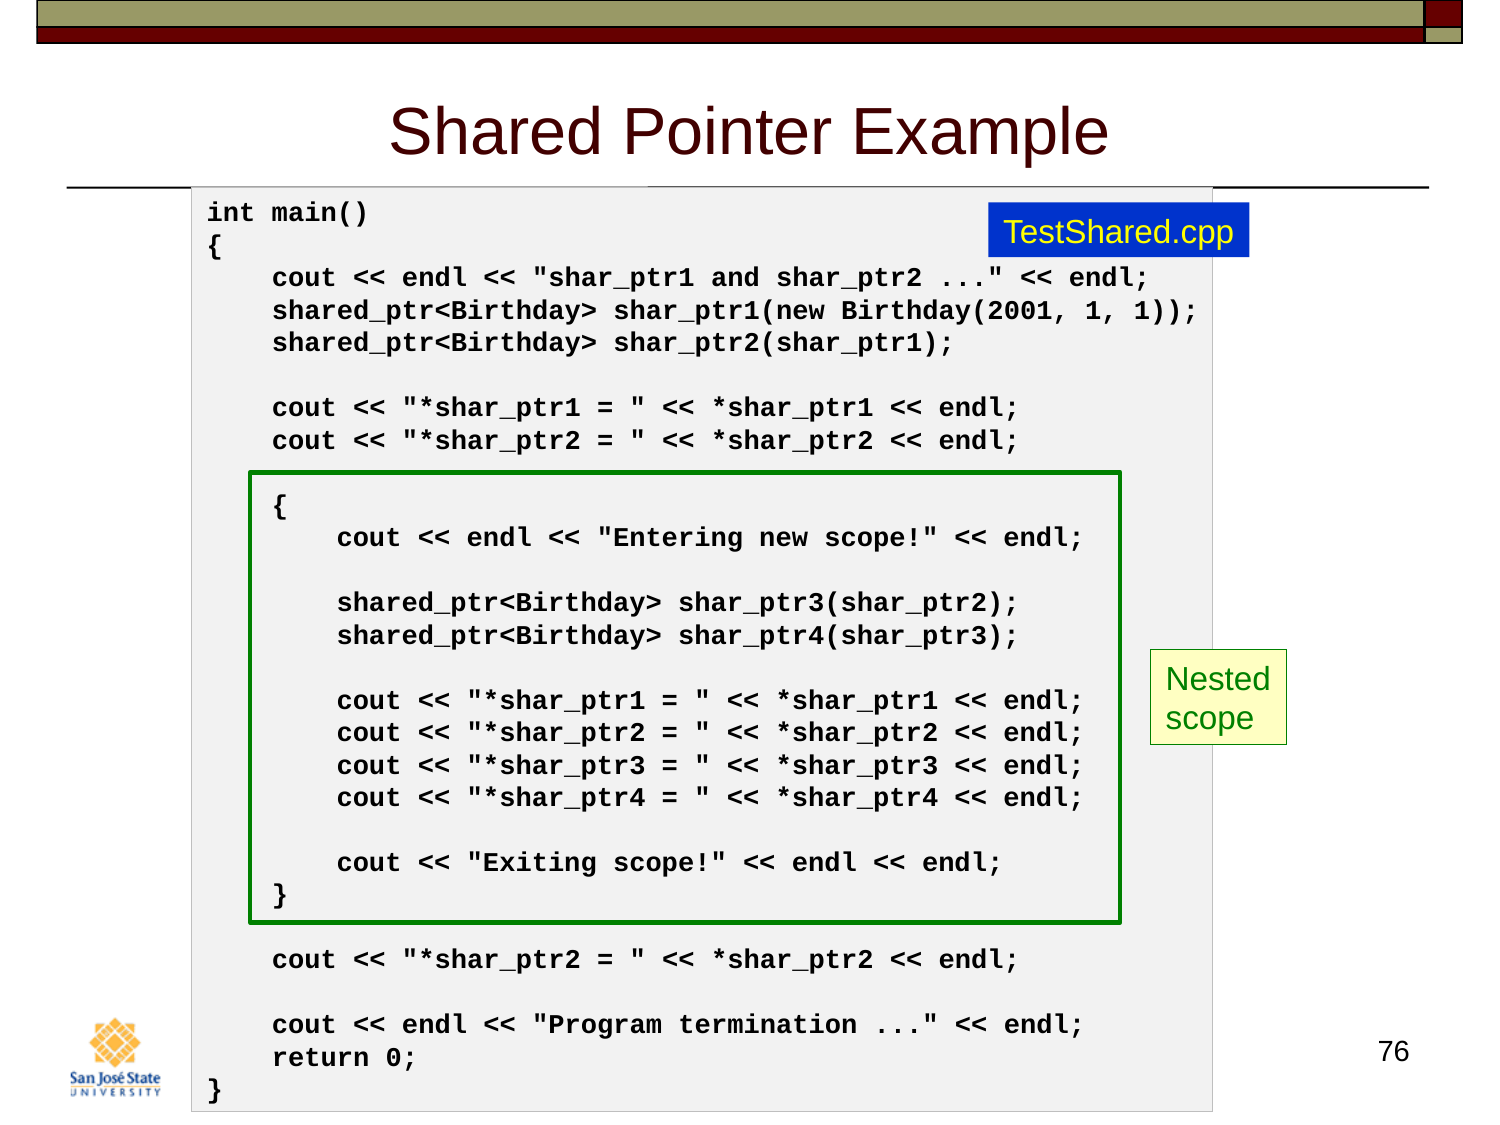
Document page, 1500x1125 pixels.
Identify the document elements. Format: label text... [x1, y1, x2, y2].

text_box TestShared.cpp [988, 202, 1250, 258]
picture [60, 1012, 166, 1112]
text_box int main() { cout << endl << "shar_ptr1 and shar_ptr2 ..." << endl; shared_ptr<Birthday> shar_ptr1(new Birthday(2001, 1, 1)); shared_ptr<Birthday> shar_ptr2(shar_ptr1); cout << "*shar_ptr1 = " << *shar_ptr1 << endl; cout << "*shar_ptr2 = " << *shar_ptr2 << endl; { cout << endl << "Entering new scope!" << endl; shared_ptr<Birthday> shar_ptr3(shar_ptr2); shared_ptr<Birthday> shar_ptr4(shar_ptr3); cout << "*shar_ptr1 = " << *shar_ptr1 << endl; cout << "*shar_ptr2 = " << *shar_ptr2 << endl; cout << "*shar_ptr3 = " << *shar_ptr3 << endl; cout << "*shar_ptr4 = " << *shar_ptr4 << endl; cout << "Exiting scope!" << endl << endl; } cout << "*shar_ptr2 = " << *shar_ptr2 << endl; cout << endl << "Program termination ..." << endl; return 0; } [191, 187, 1213, 1112]
text_box Nested scope [1150, 649, 1287, 745]
text_box [250, 472, 1121, 923]
title Shared Pointer Example [75, 67, 1425, 175]
slide_number 76 [1213, 1025, 1425, 1100]
